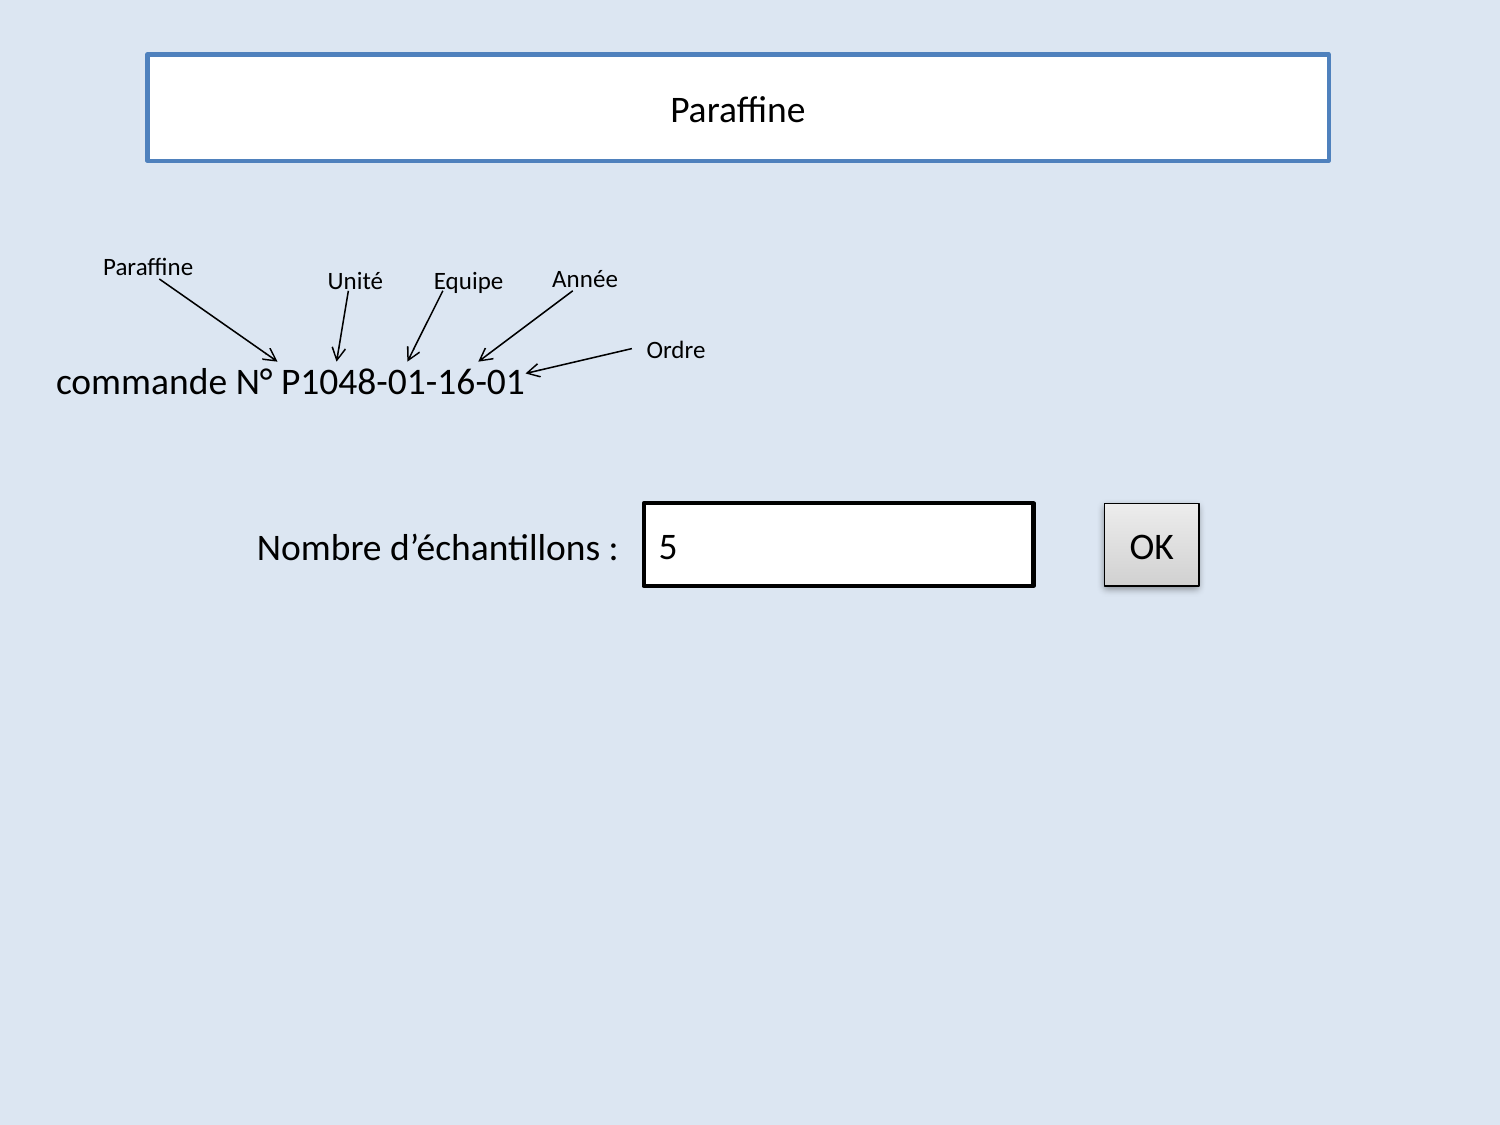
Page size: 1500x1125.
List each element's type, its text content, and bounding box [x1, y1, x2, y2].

text_box Année [537, 255, 680, 300]
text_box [477, 290, 573, 362]
text_box Paraffine [145, 52, 1331, 163]
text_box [159, 278, 278, 362]
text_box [407, 290, 444, 362]
text_box Nombre d’échantillons : [242, 515, 642, 575]
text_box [336, 290, 349, 362]
text_box OK [1104, 503, 1200, 587]
text_box Equipe [455, 257, 561, 302]
text_box 5 [642, 501, 1036, 588]
text_box Unité [312, 257, 455, 302]
text_box commande N° P1048-01-16-01 [41, 349, 632, 410]
text_box Paraffine [88, 243, 231, 289]
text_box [525, 348, 633, 374]
text_box Ordre [631, 326, 774, 371]
